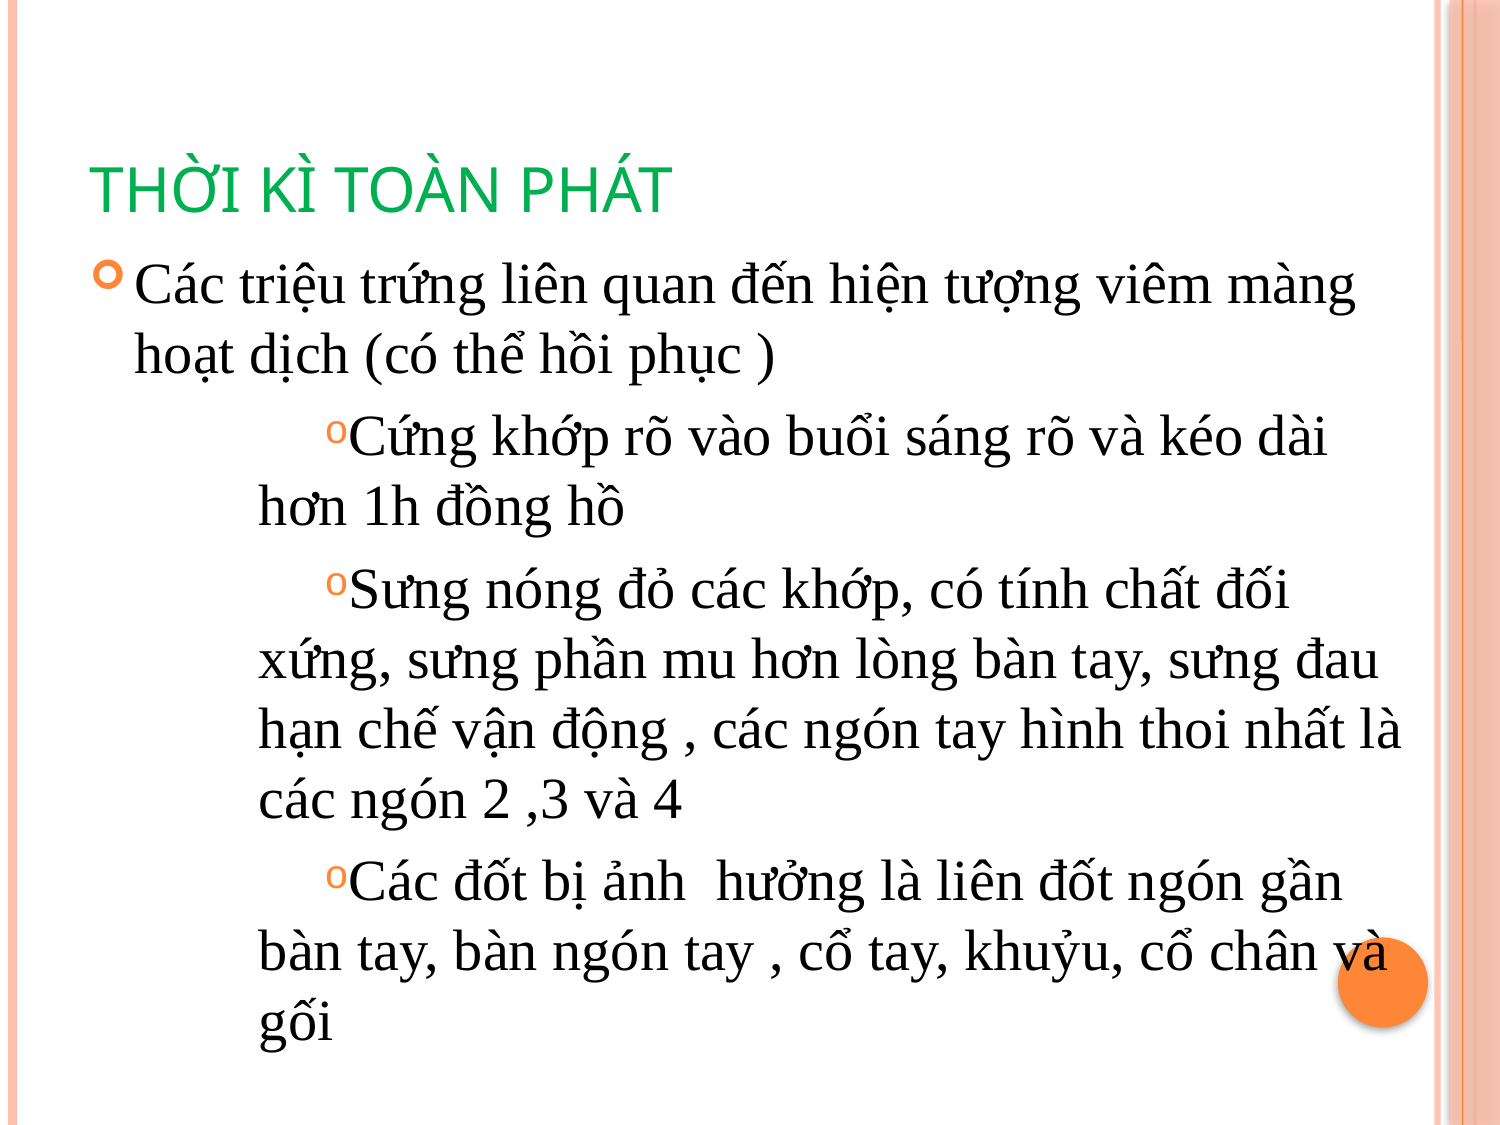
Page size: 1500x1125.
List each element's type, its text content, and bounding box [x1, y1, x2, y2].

title Thời kì toàn phát [75, 45, 1300, 233]
list Các triệu trứng liên quan đến hiện tượng viêm màng hoạt dịch (có thể hồi phục ) Cứng khớp rõ vào buổi sáng rõ và kéo dài hơn 1h đồng hồ Sưng nóng đỏ các khớp, có tính chất đối xứng, sưng phần mu hơn lòng bàn tay, sưng đau hạn chế vận động , các ngón tay hình thoi nhất là các ngón 2 ,3 và 4 Các đốt bị ảnh hưởng là liên đốt ngón gần bàn tay, bàn ngón tay , cổ tay, khuỷu, cổ chân và gối [75, 237, 1425, 1005]
